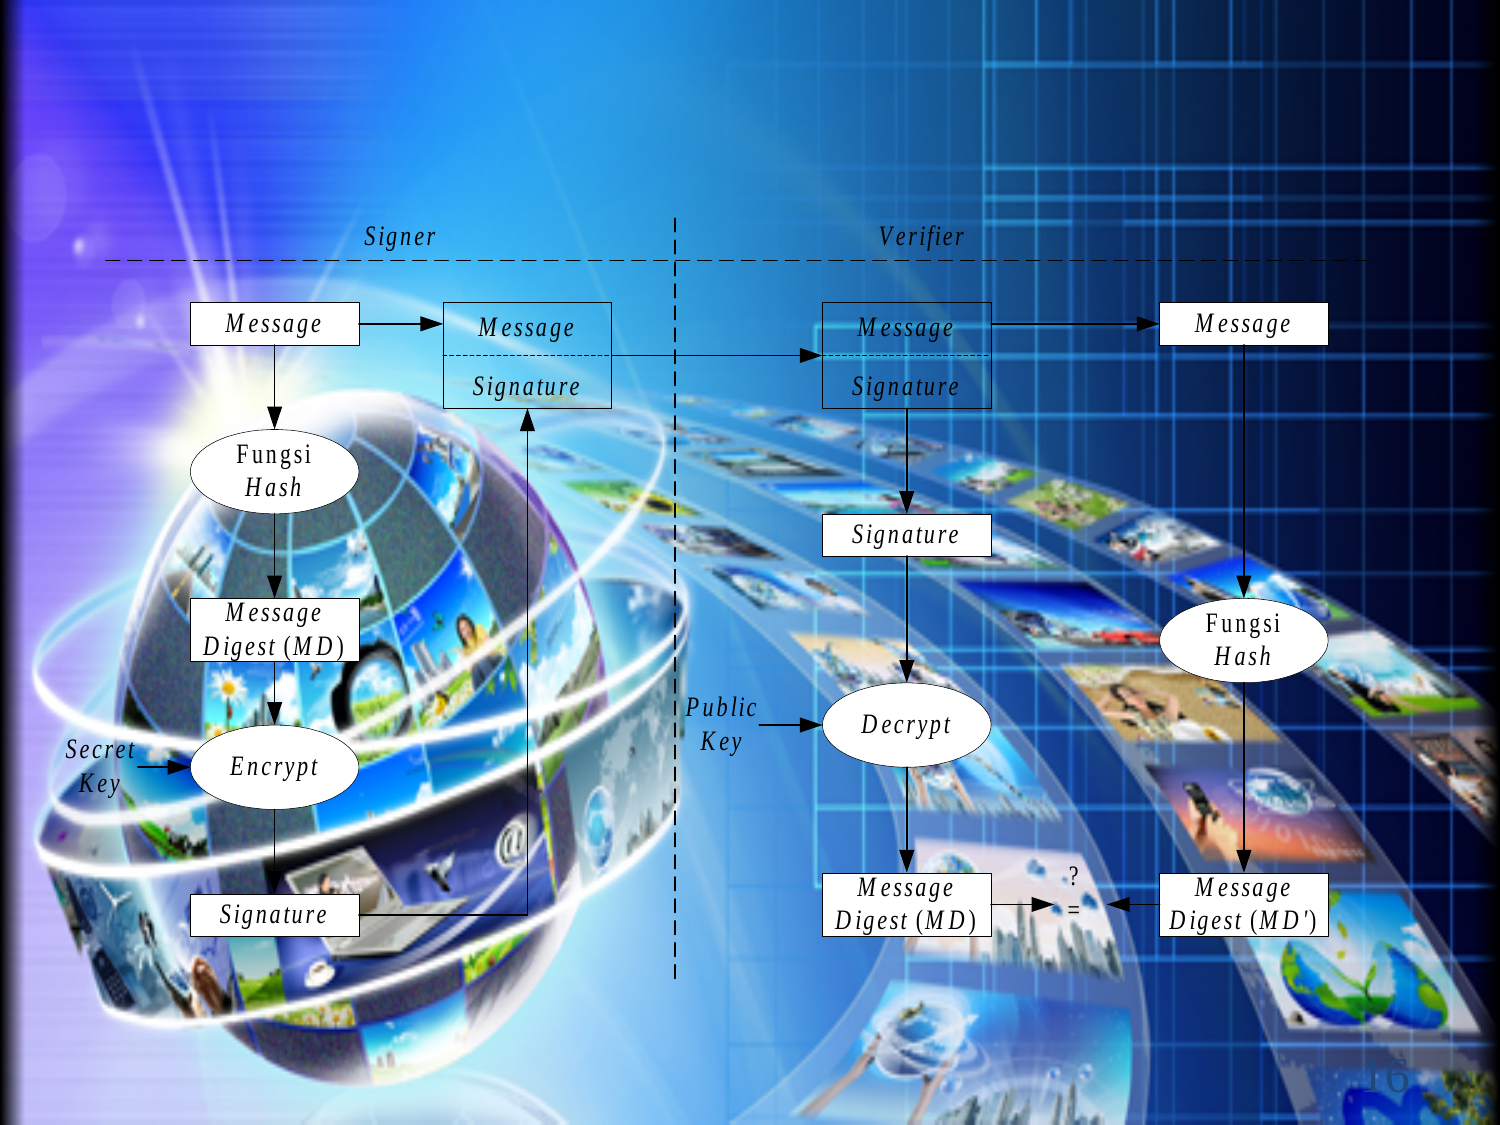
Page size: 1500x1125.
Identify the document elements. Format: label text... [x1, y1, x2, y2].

picture [0, 0, 1500, 1125]
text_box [49, 209, 1376, 982]
slide_number 16 [1074, 1042, 1425, 1103]
